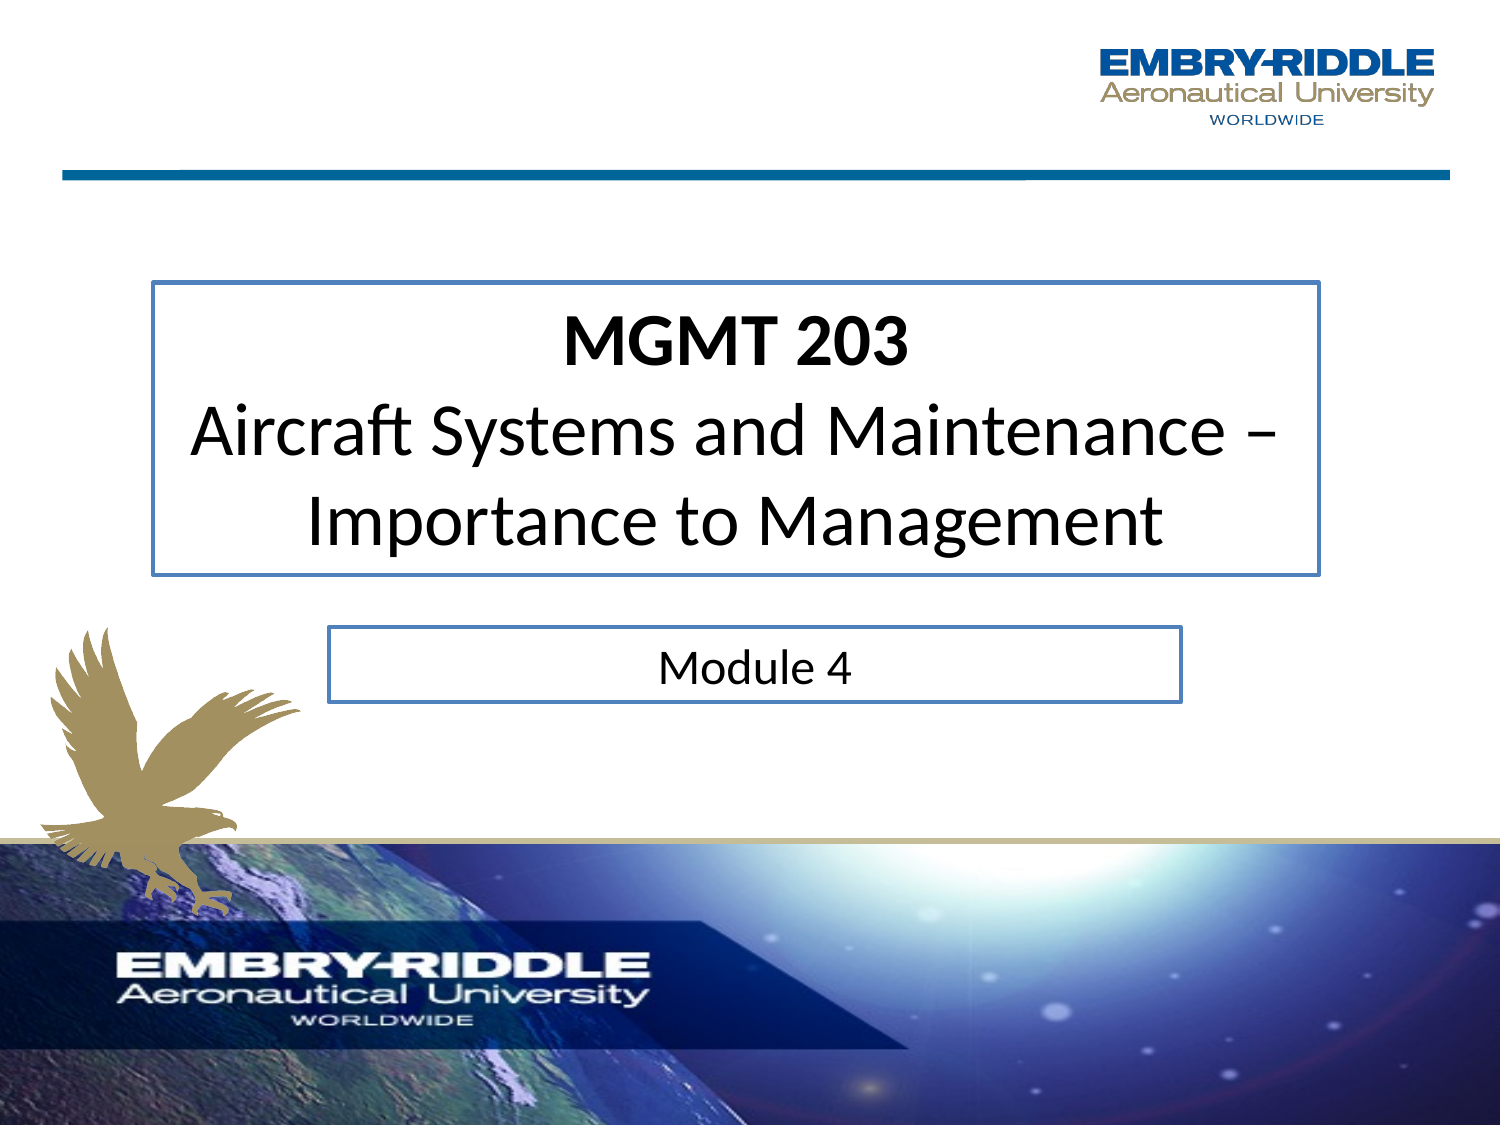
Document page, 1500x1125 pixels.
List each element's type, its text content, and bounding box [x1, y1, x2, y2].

picture [0, 627, 1500, 1125]
title MGMT 203 Aircraft Systems and Maintenance – Importance to Management [151, 280, 1321, 577]
picture [1100, 49, 1434, 125]
text_box Module 4 [327, 625, 1183, 704]
